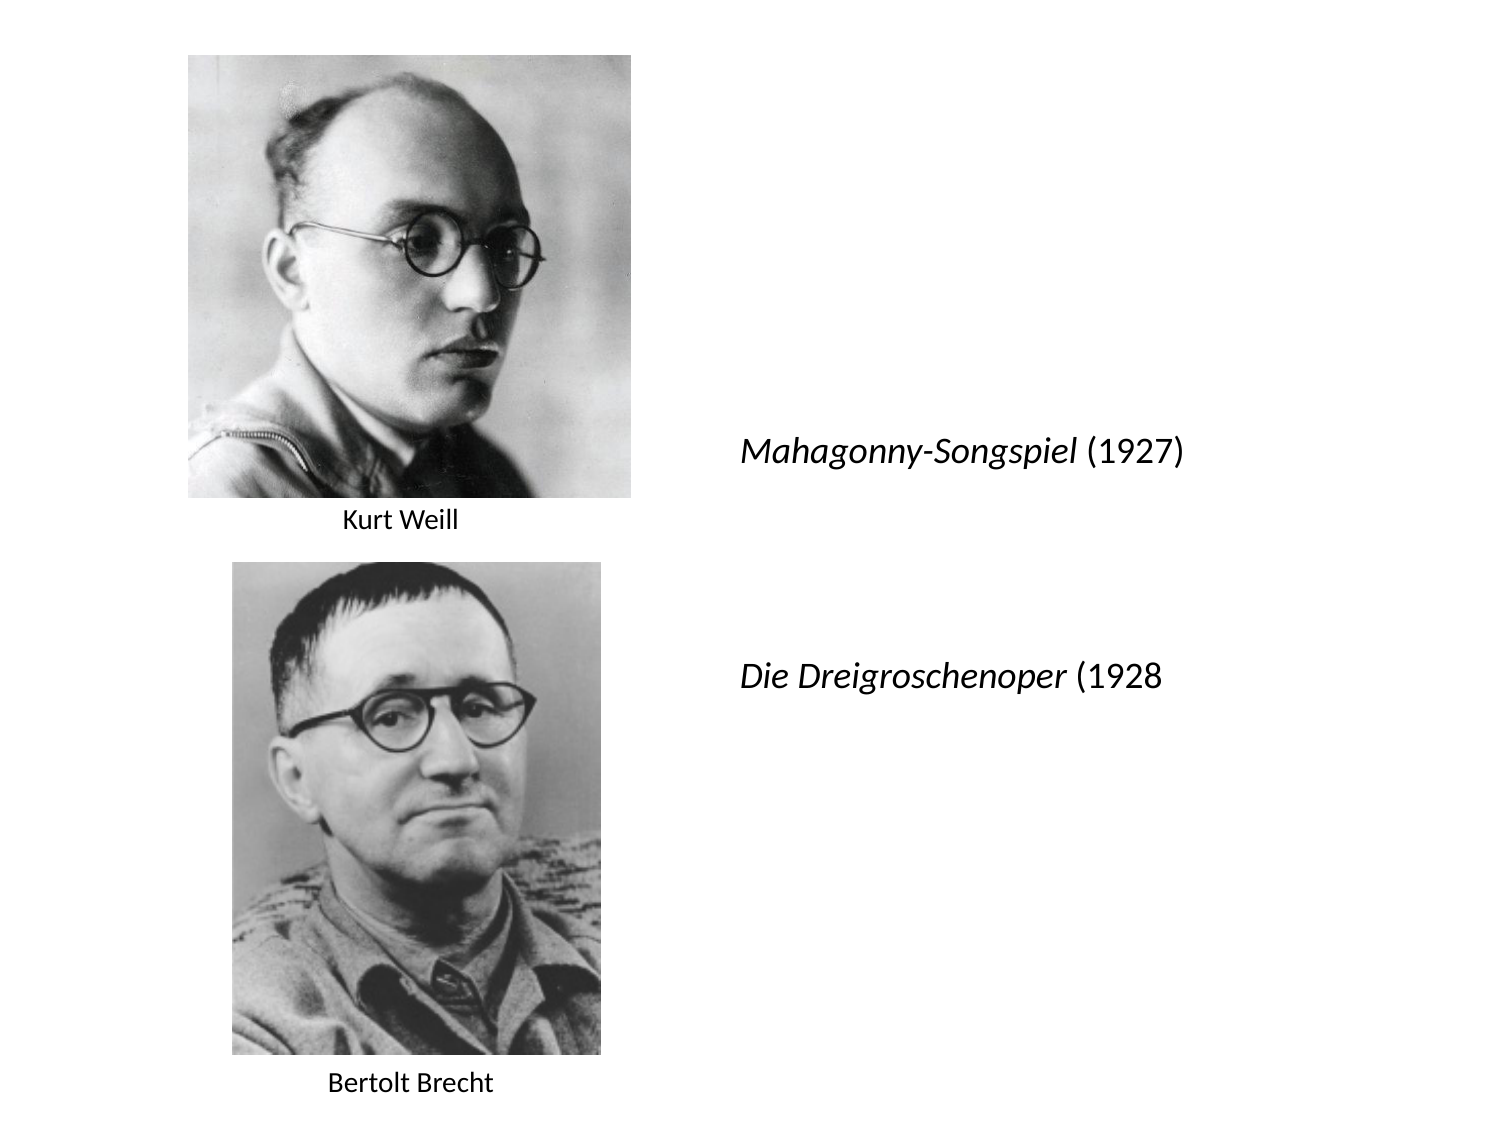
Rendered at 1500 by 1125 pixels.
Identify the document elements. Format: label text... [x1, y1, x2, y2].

text_box Bertolt Brecht [313, 1063, 520, 1106]
text_box Kurt Weill [328, 506, 491, 543]
picture [188, 55, 631, 498]
text_box Mahagonny-Songspiel (1927) Die Dreigroschenoper (1928 [724, 418, 1313, 704]
picture [231, 562, 601, 1055]
